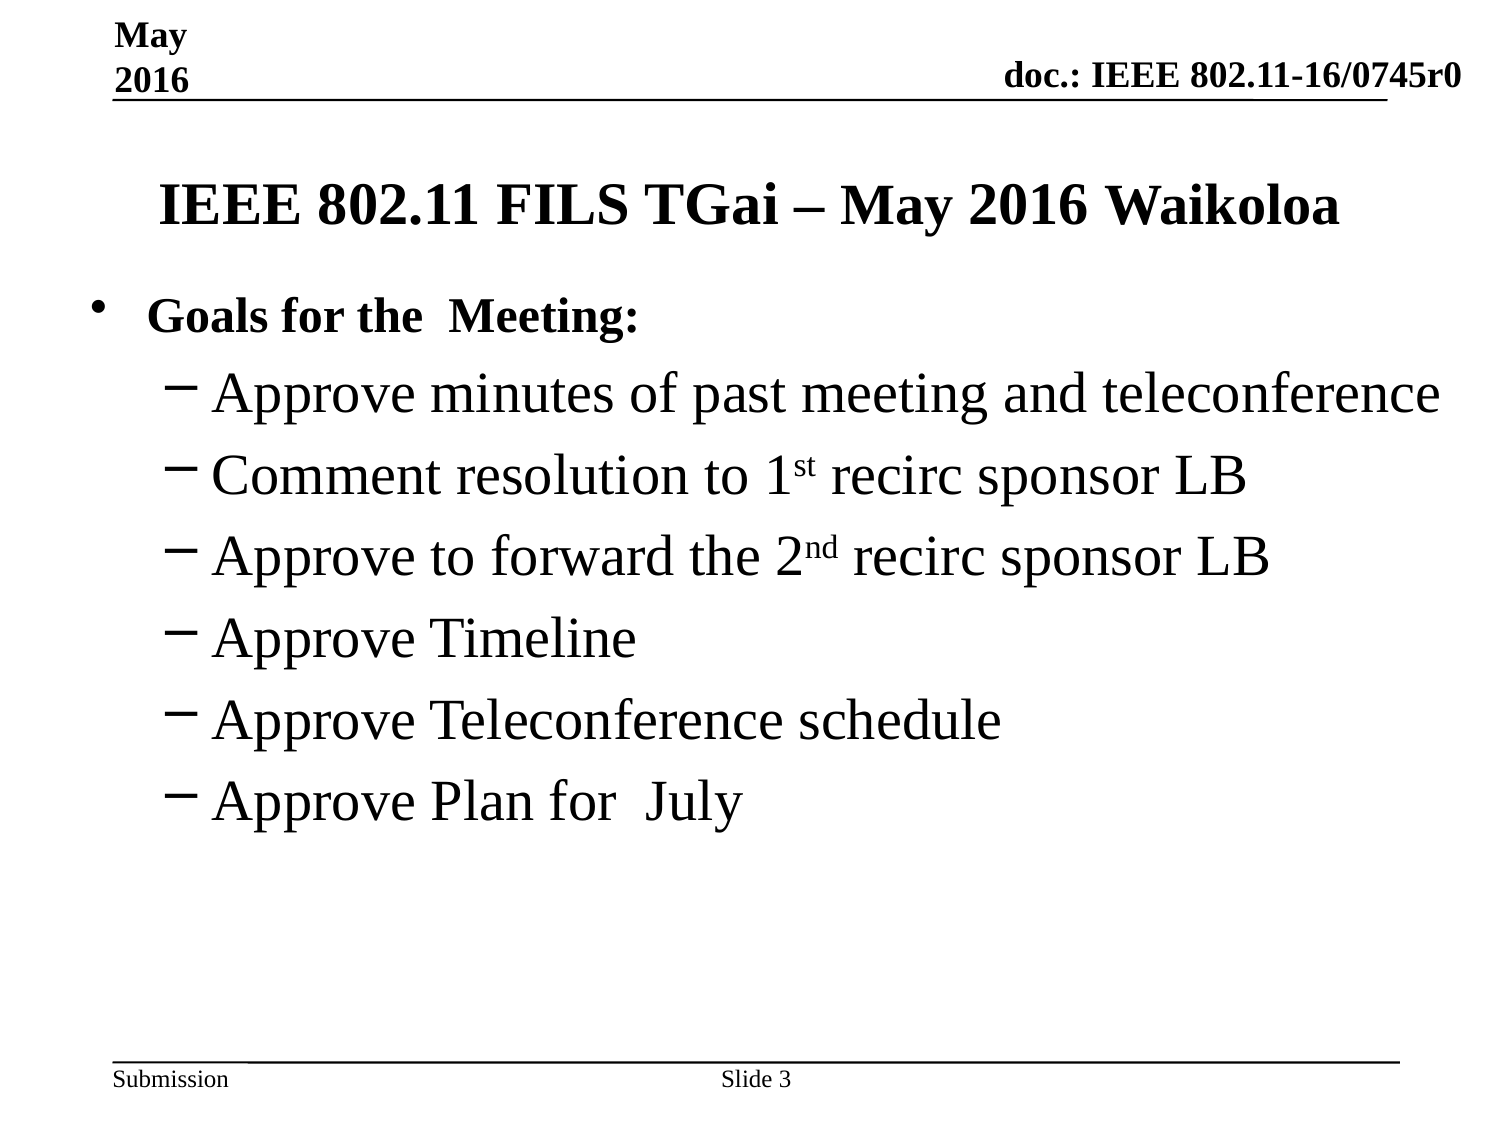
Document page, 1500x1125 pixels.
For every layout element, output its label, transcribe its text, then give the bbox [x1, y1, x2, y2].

title IEEE 802.11 FILS TGai – May 2016 Waikoloa [0, 112, 1500, 288]
slide_number Slide 3 [712, 1061, 800, 1093]
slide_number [114, 54, 257, 101]
list Goals for the Meeting: Approve minutes of past meeting and teleconference Comment resolution to 1st recirc sponsor LB Approve to forward the 2nd recirc sponsor LB Approve Timeline Approve Teleconference schedule Approve Plan for July [74, 274, 1500, 1125]
